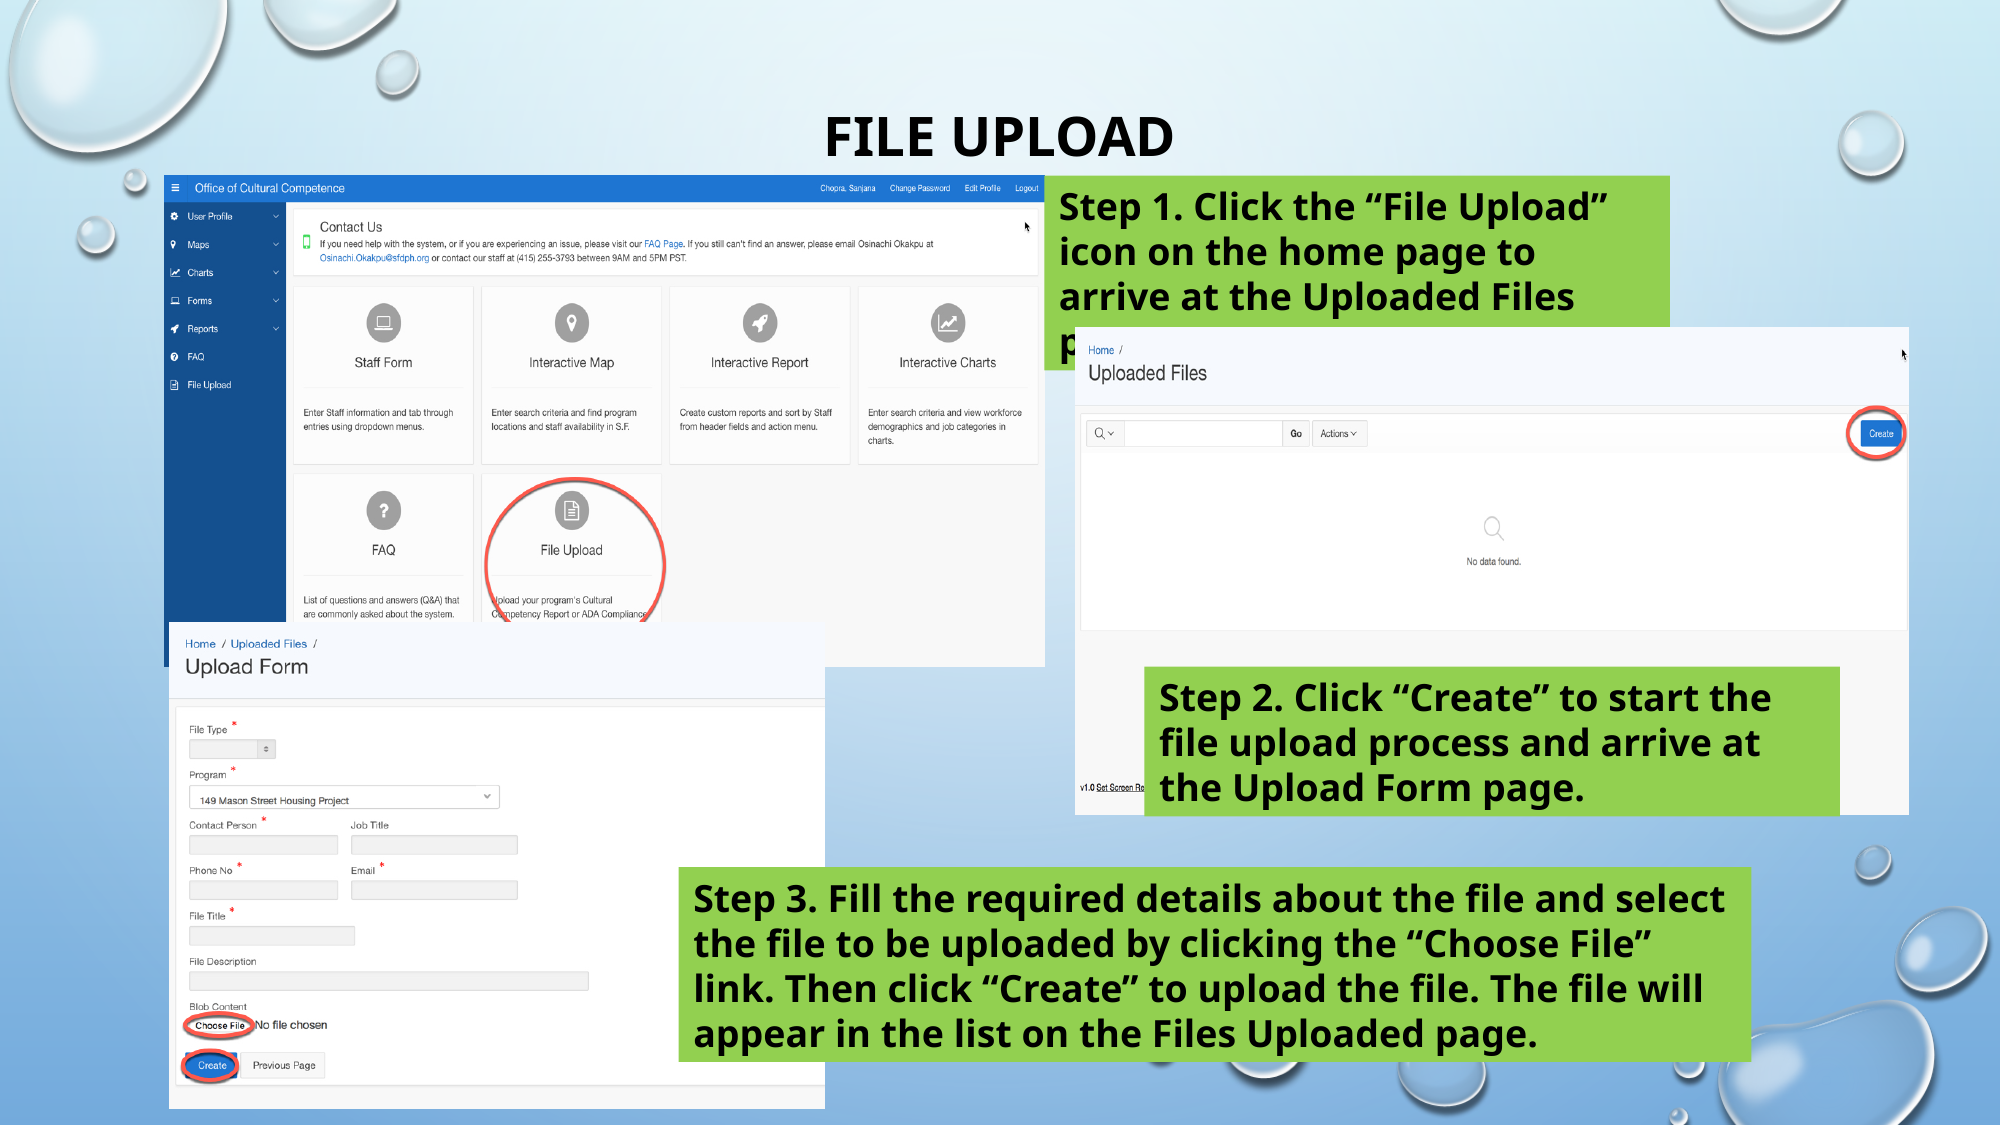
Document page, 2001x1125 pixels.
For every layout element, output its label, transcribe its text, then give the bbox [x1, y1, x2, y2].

text_box Step 1. Click the “File Upload” icon on the home page to arrive at the Uploaded Files page [1045, 175, 1670, 371]
text_box Step 3. Fill the required details about the file and select the file to be uploaded by clicking the “Choose File” link. Then click “Create” to upload the file. The file will appear in the list on the Files Uploaded page. [831, 867, 1752, 1062]
title File Upload [149, 101, 1851, 176]
picture [0, 0, 2000, 1125]
